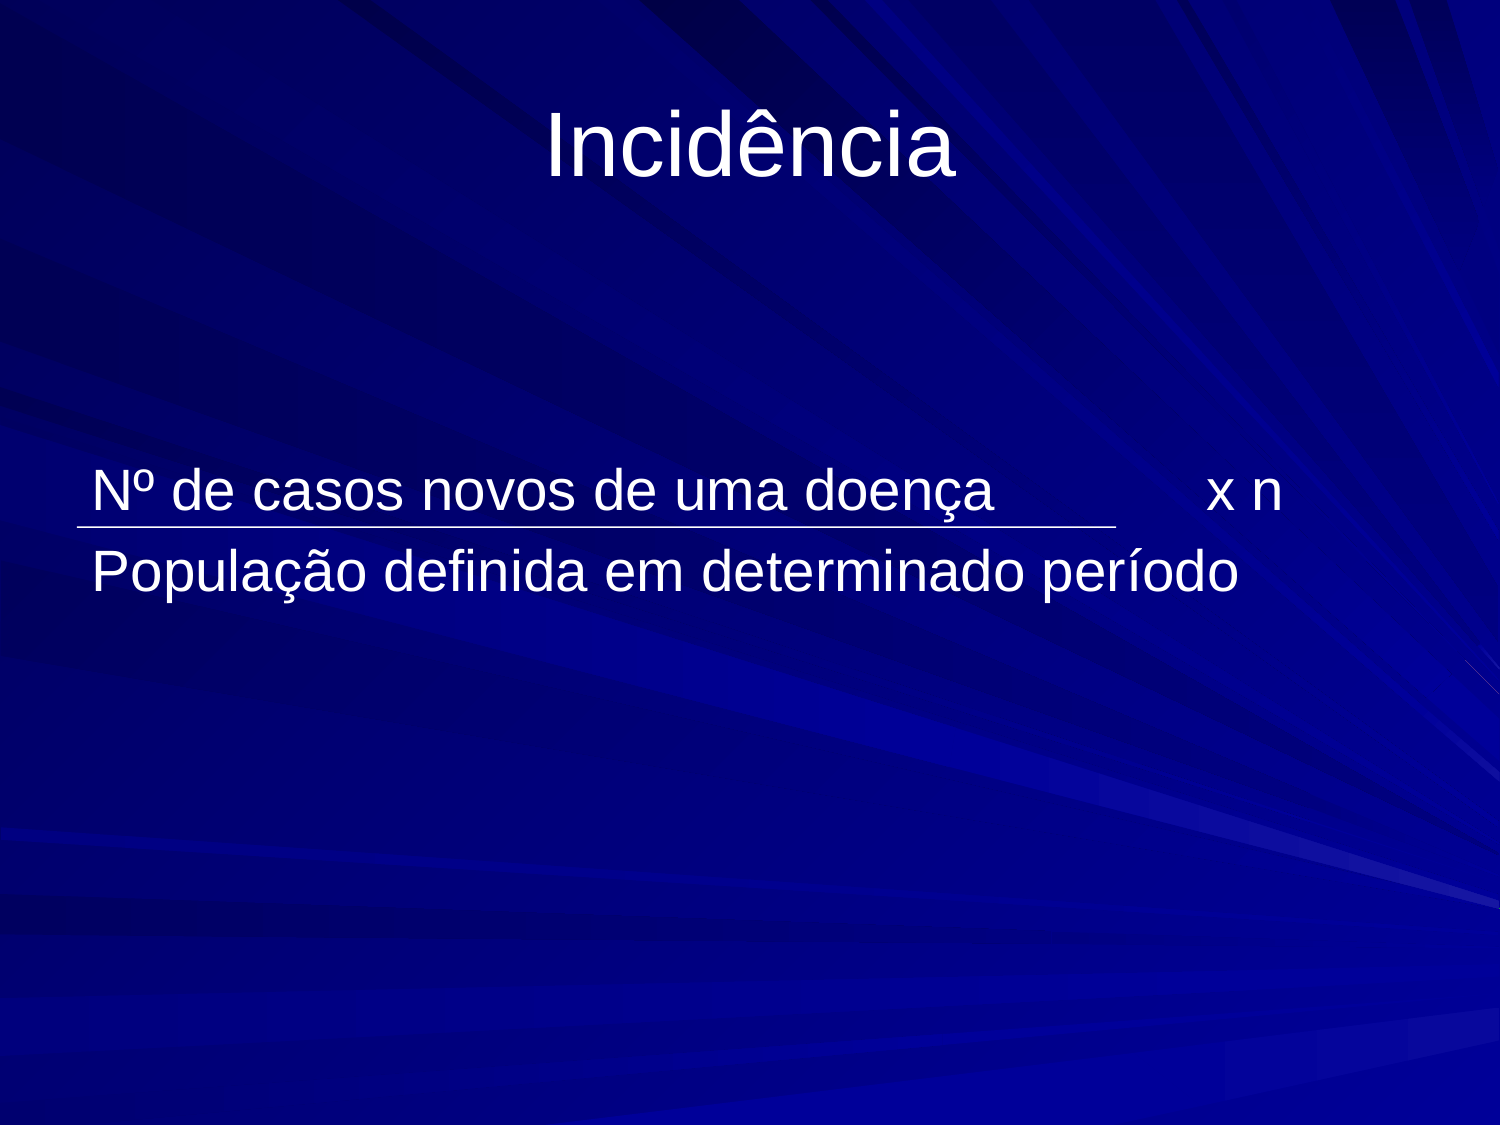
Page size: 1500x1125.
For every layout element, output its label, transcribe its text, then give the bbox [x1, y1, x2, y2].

list Nº de casos novos de uma doença x n População definida em determinado período [76, 444, 1428, 669]
title Incidência [74, 45, 1426, 234]
